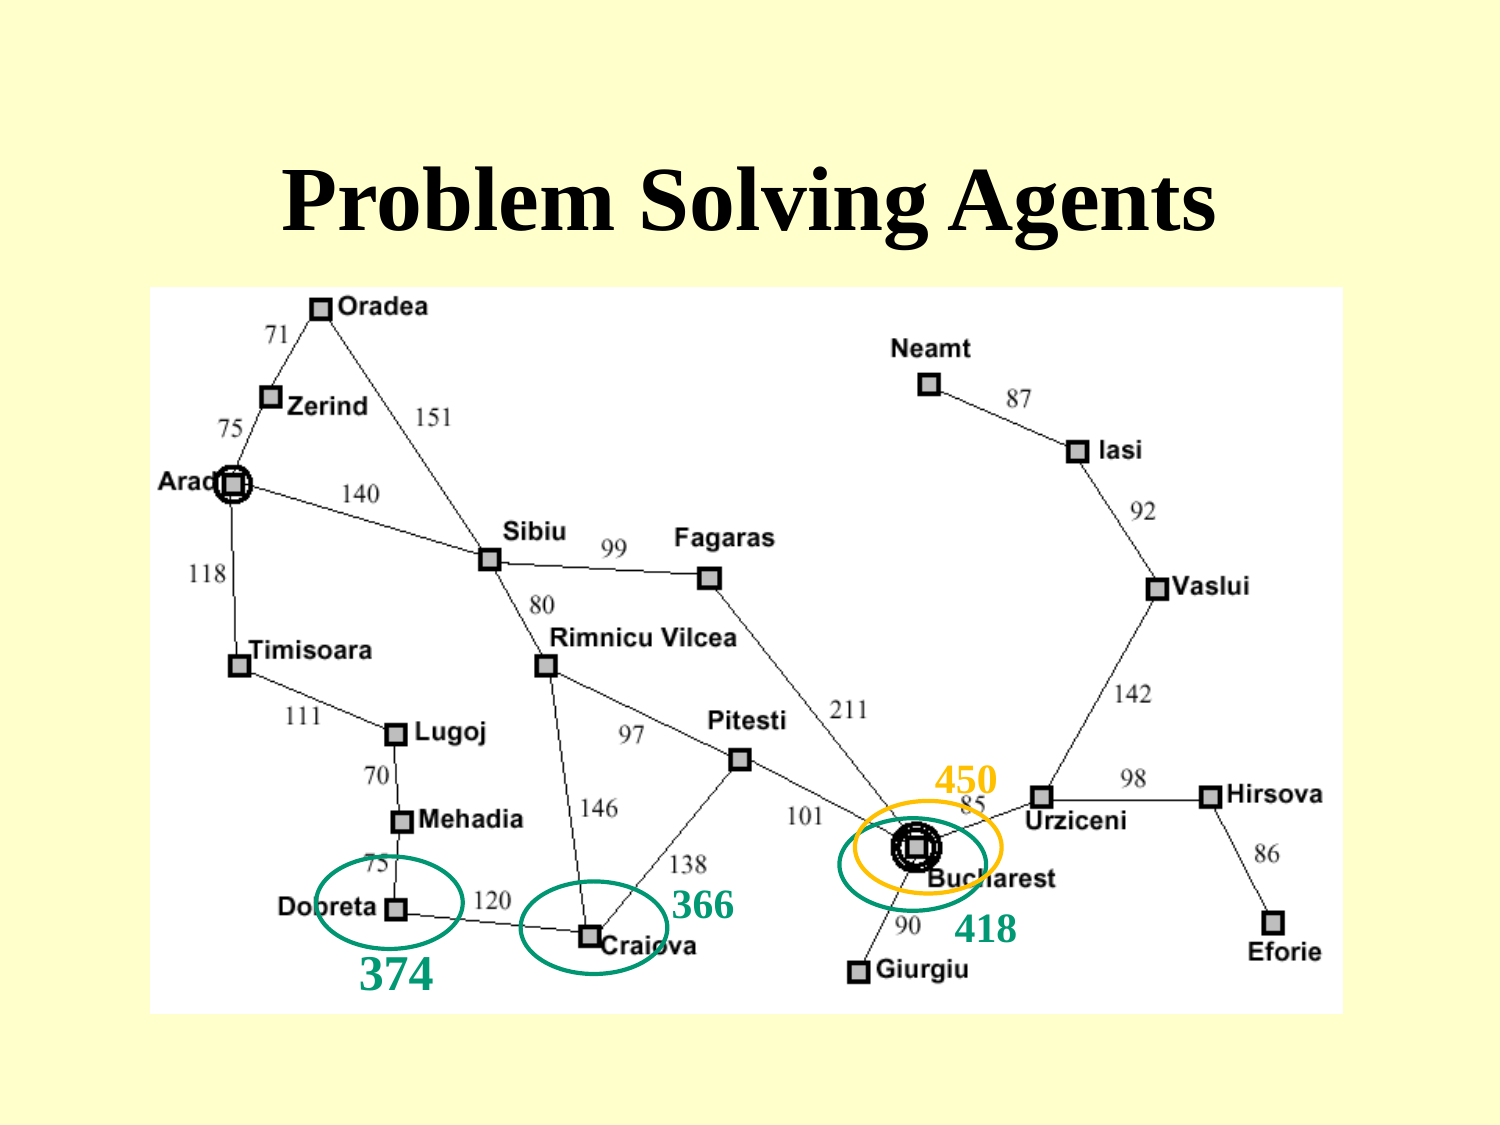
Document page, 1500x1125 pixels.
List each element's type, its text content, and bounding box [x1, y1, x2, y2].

title Problem Solving Agents [112, 99, 1388, 288]
picture [149, 287, 1343, 1015]
